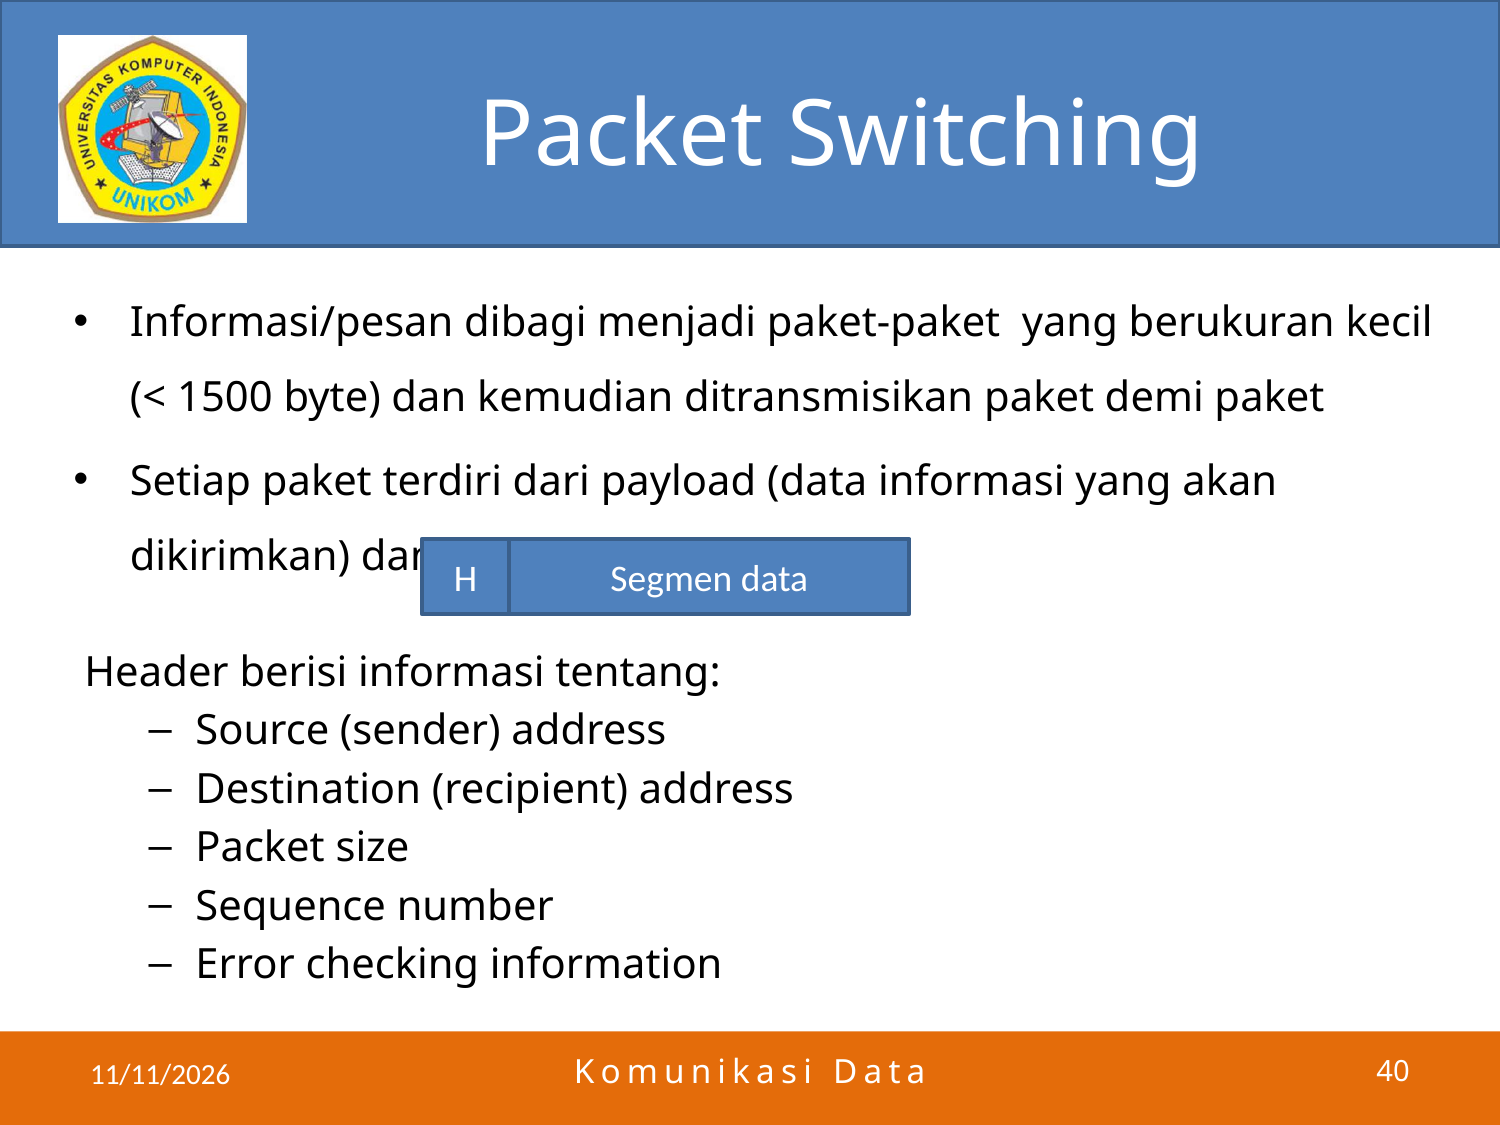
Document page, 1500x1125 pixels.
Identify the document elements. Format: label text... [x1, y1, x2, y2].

picture [58, 35, 247, 223]
footer Komunikasi Data [512, 1042, 988, 1103]
title Packet Switching [257, 35, 1425, 223]
list Informasi/pesan dibagi menjadi paket-paket yang berukuran kecil (< 1500 byte) dan kemudian ditransmisikan paket demi paket Setiap paket terdiri dari payload (data informasi yang akan dikirimkan) dan header. Header berisi informasi tentang: Source (sender) address Destination (recipient) address Packet size Sequence number Error checking information [58, 262, 1500, 1005]
slide_number 40 [1074, 1042, 1425, 1103]
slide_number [75, 1042, 425, 1103]
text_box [421, 538, 910, 615]
